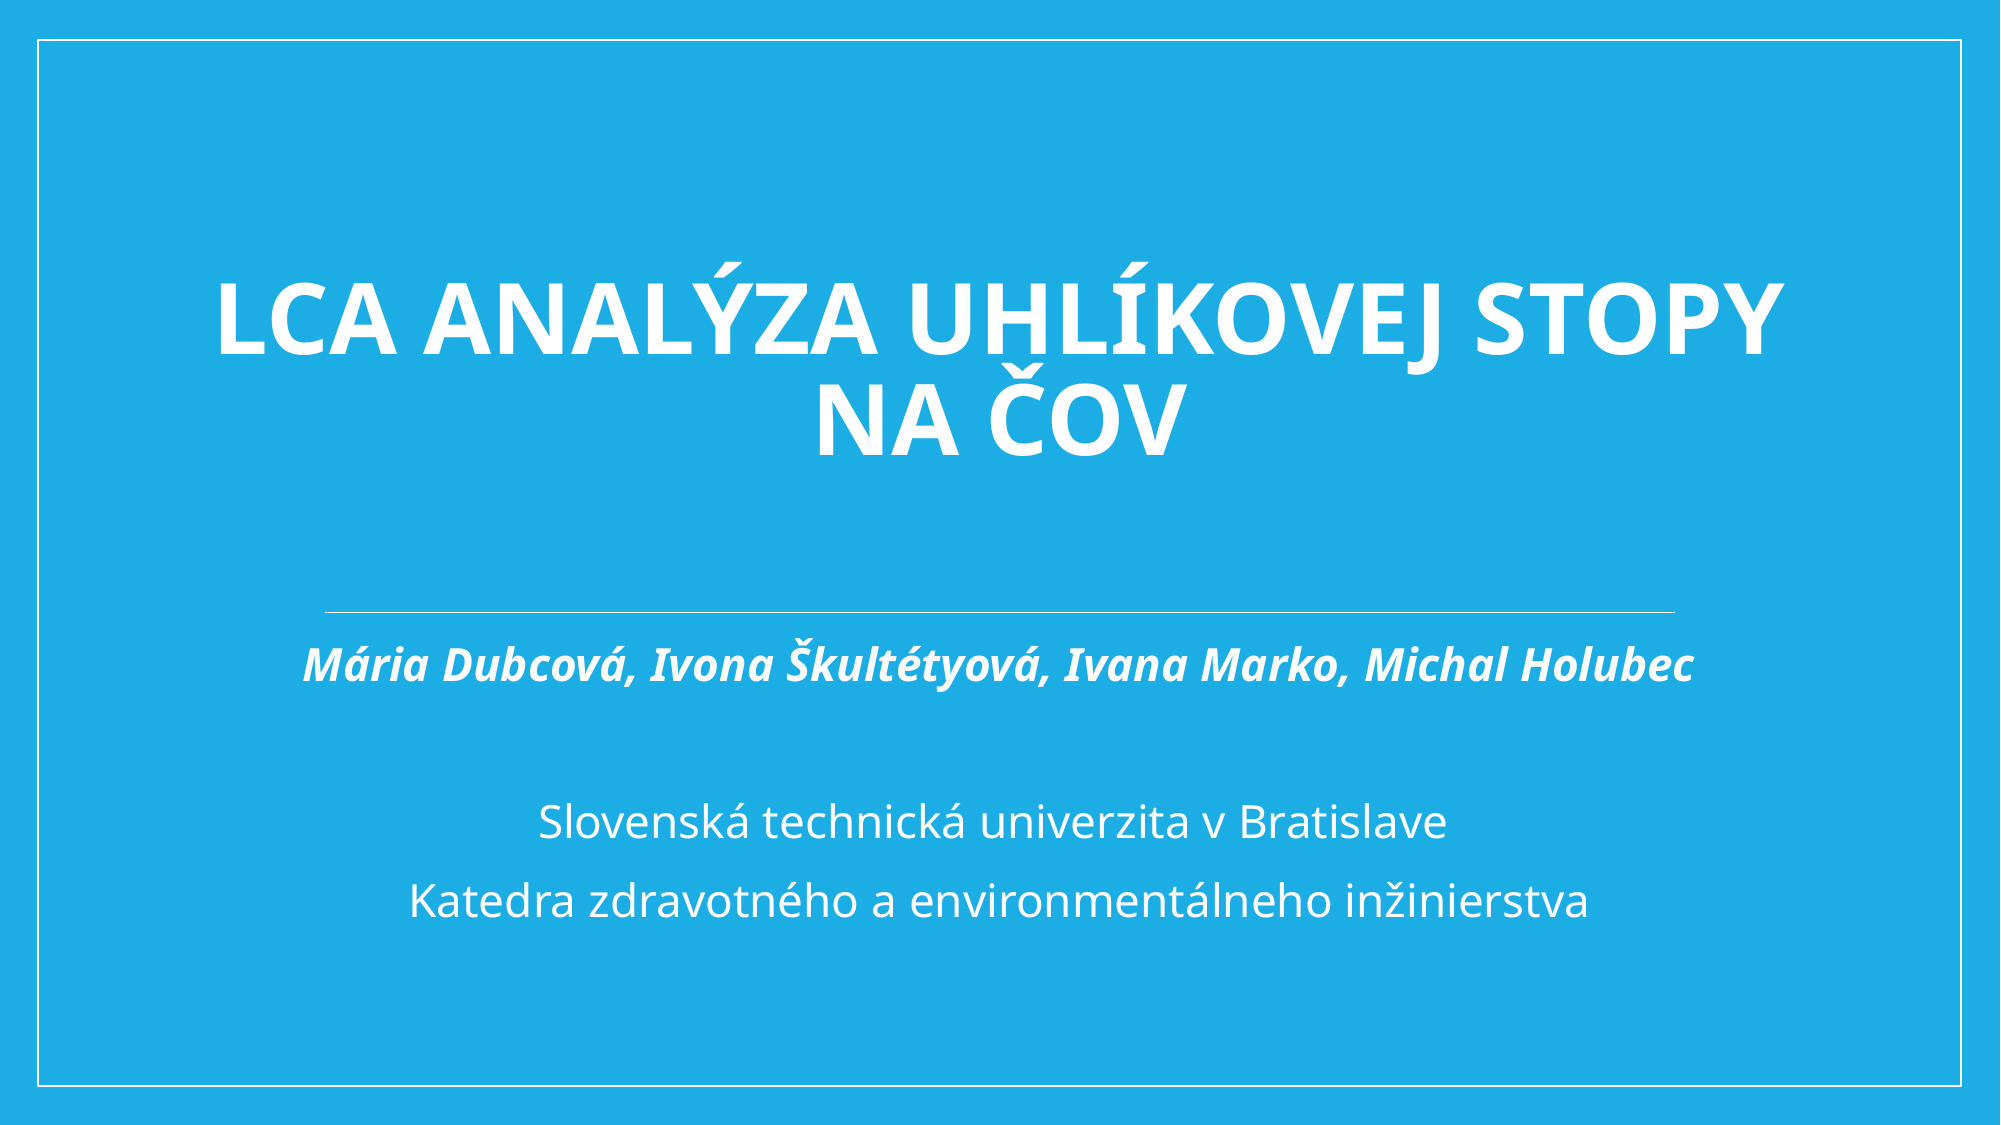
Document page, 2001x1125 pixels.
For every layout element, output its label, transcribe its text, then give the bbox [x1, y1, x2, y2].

title LCA analýza uhlíkovej stopy na ČOV [182, 144, 1818, 625]
subtitle Mária Dubcová, Ivona Škultétyová, Ivana Marko, Michal Holubec Slovenská technická univerzita v Bratislave Katedra zdravotného a environmentálneho inžinierstva [280, 634, 1719, 1004]
